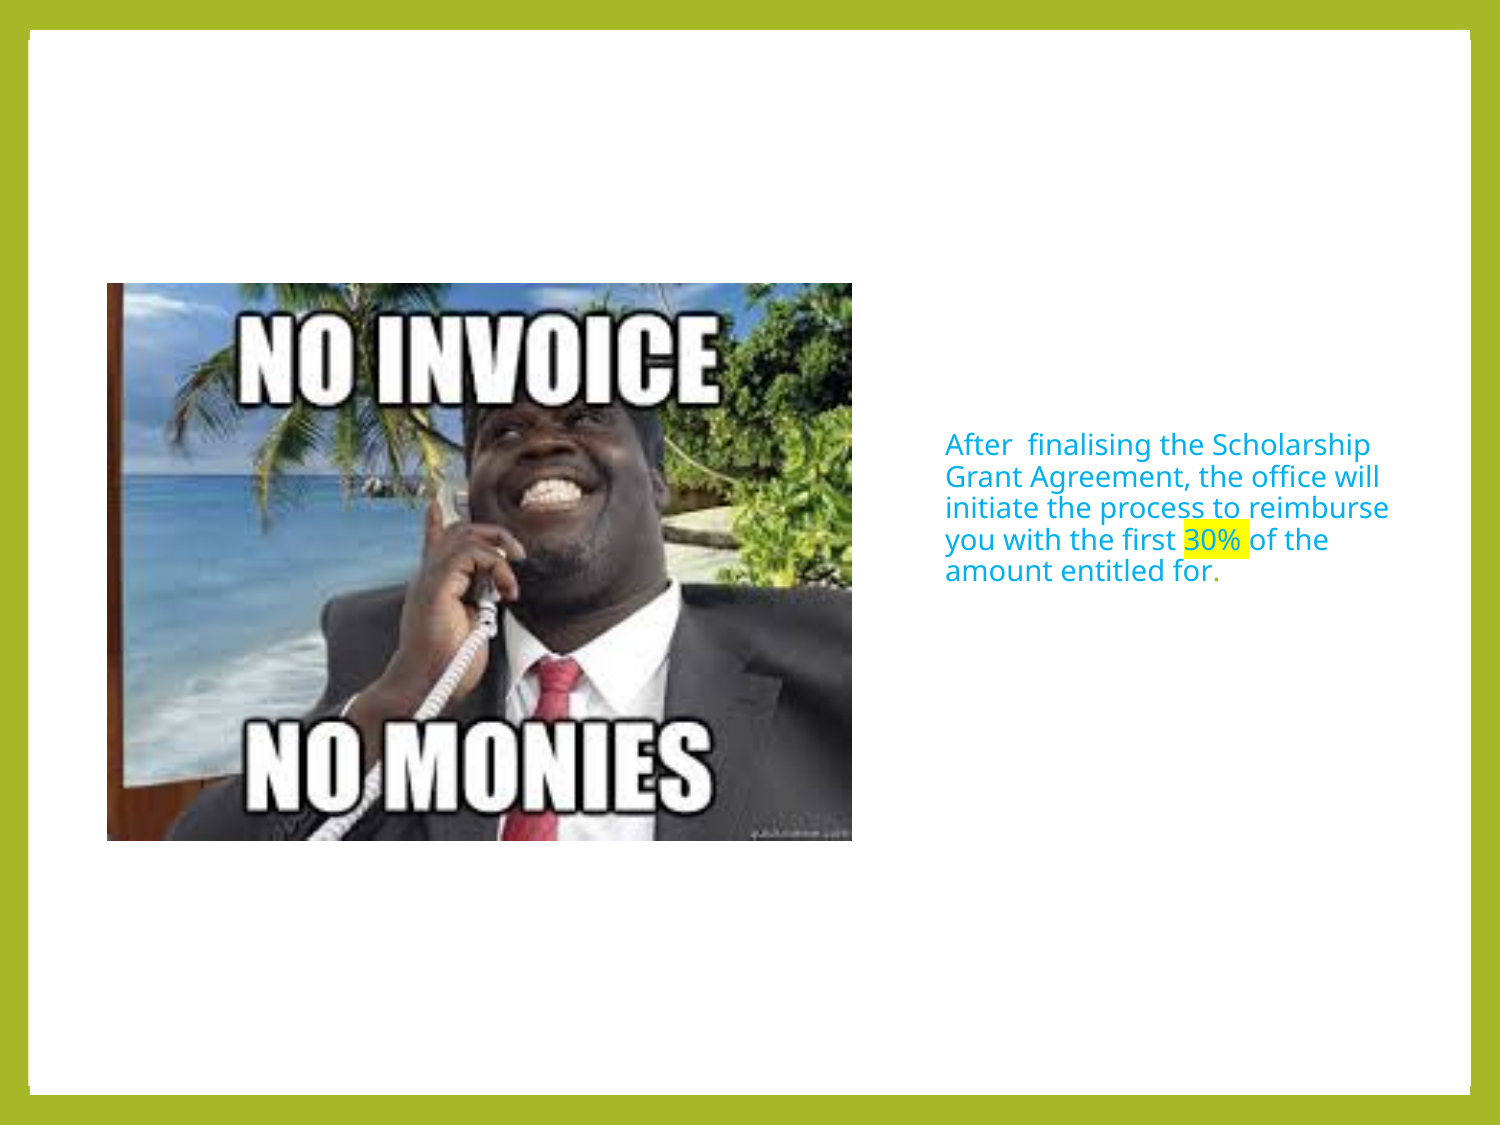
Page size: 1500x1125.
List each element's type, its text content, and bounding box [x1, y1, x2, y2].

picture [106, 283, 852, 842]
text_box [27, 38, 1472, 1088]
list After finalising the Scholarship Grant Agreement, the office will initiate the process to reimburse you with the first 30% of the amount entitled for. [929, 337, 1412, 1000]
